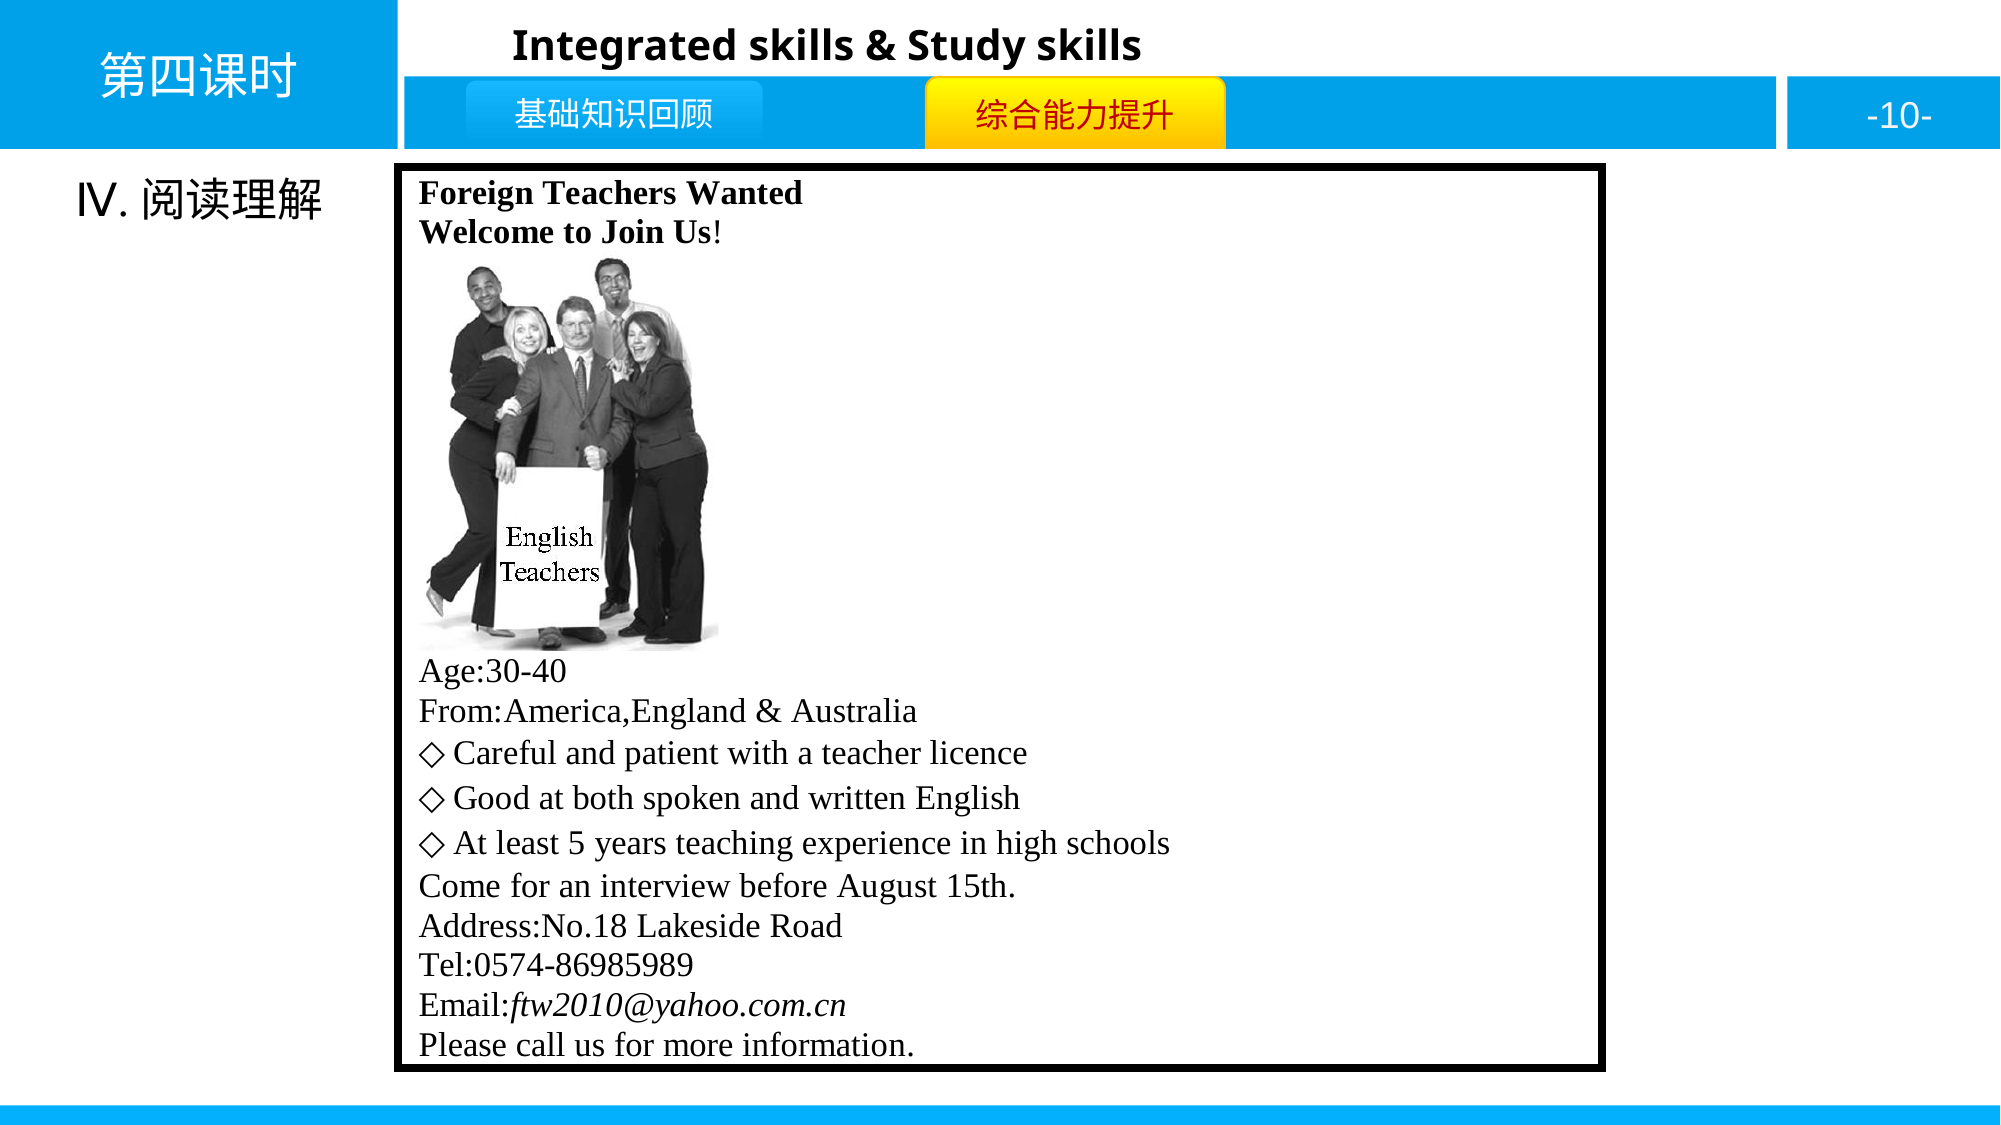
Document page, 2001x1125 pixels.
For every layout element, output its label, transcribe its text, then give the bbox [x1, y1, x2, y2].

text_box Ⅳ.阅读理解 [60, 152, 348, 234]
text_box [393, 162, 1606, 1125]
